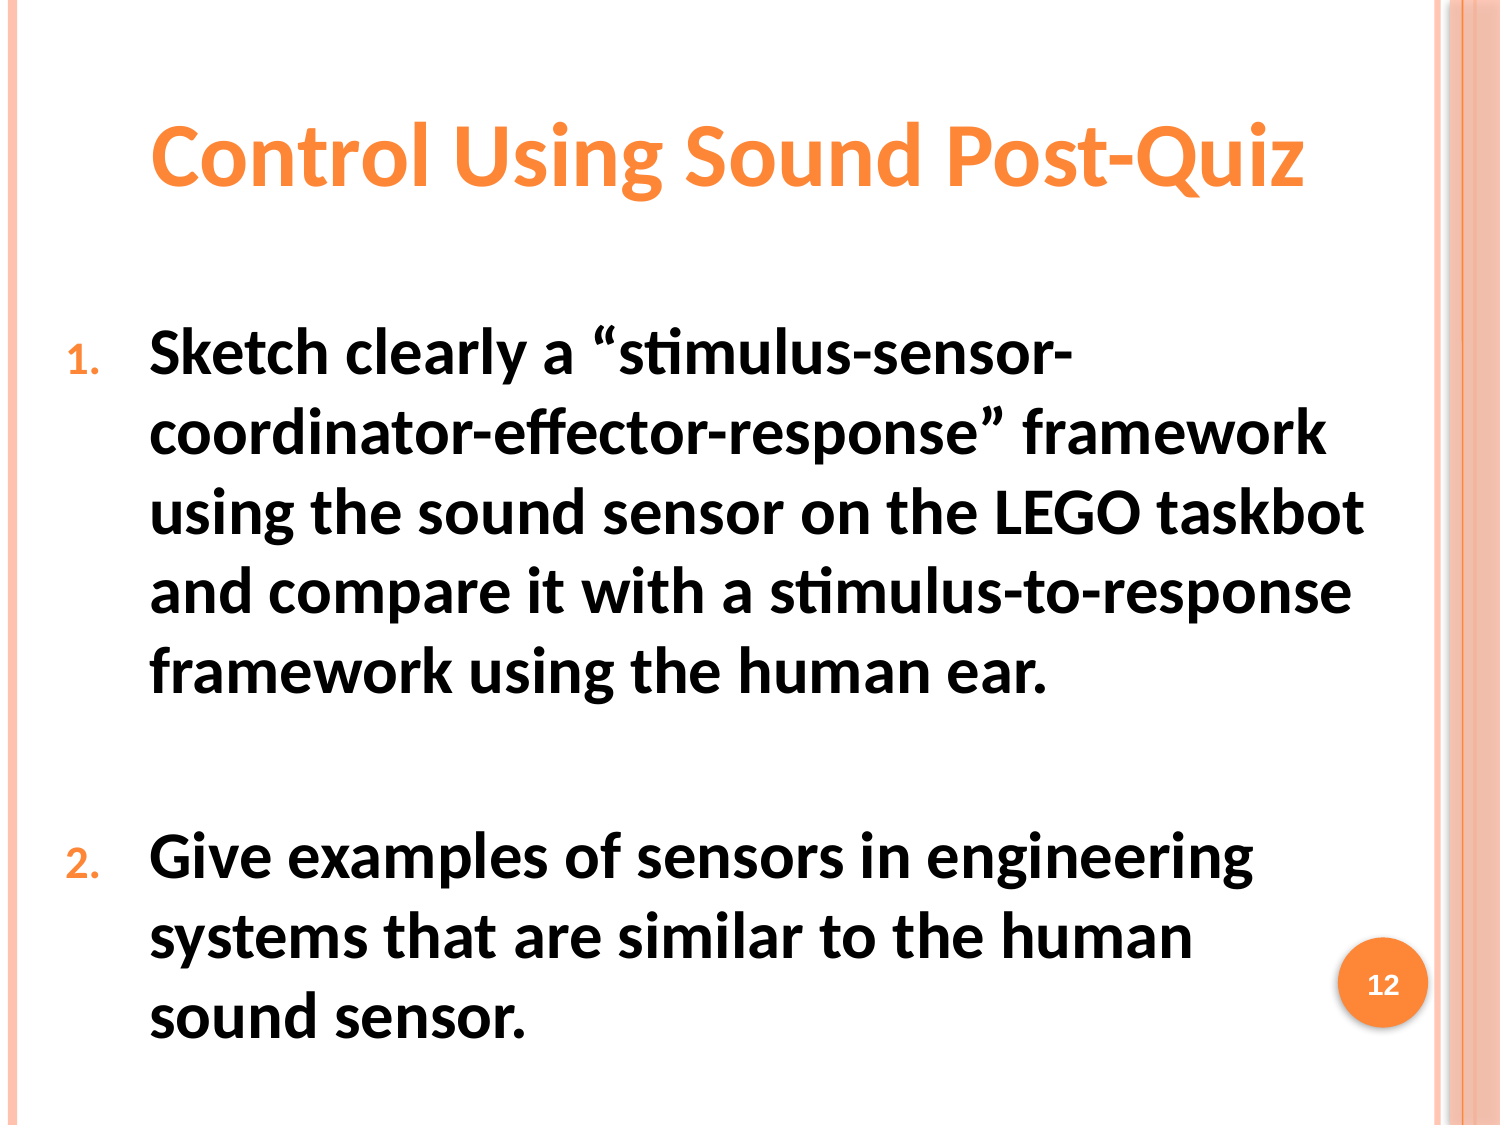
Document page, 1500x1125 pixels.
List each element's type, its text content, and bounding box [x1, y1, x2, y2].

slide_number 12 [1333, 940, 1434, 1026]
list Sketch clearly a “stimulus-sensor-coordinator-effector-response” framework using the sound sensor on the LEGO taskbot and compare it with a stimulus-to-response framework using the human ear. Give examples of sensors in engineering systems that are similar to the human sound sensor. [49, 299, 1388, 1051]
title Control Using Sound Post-Quiz [24, 45, 1434, 213]
